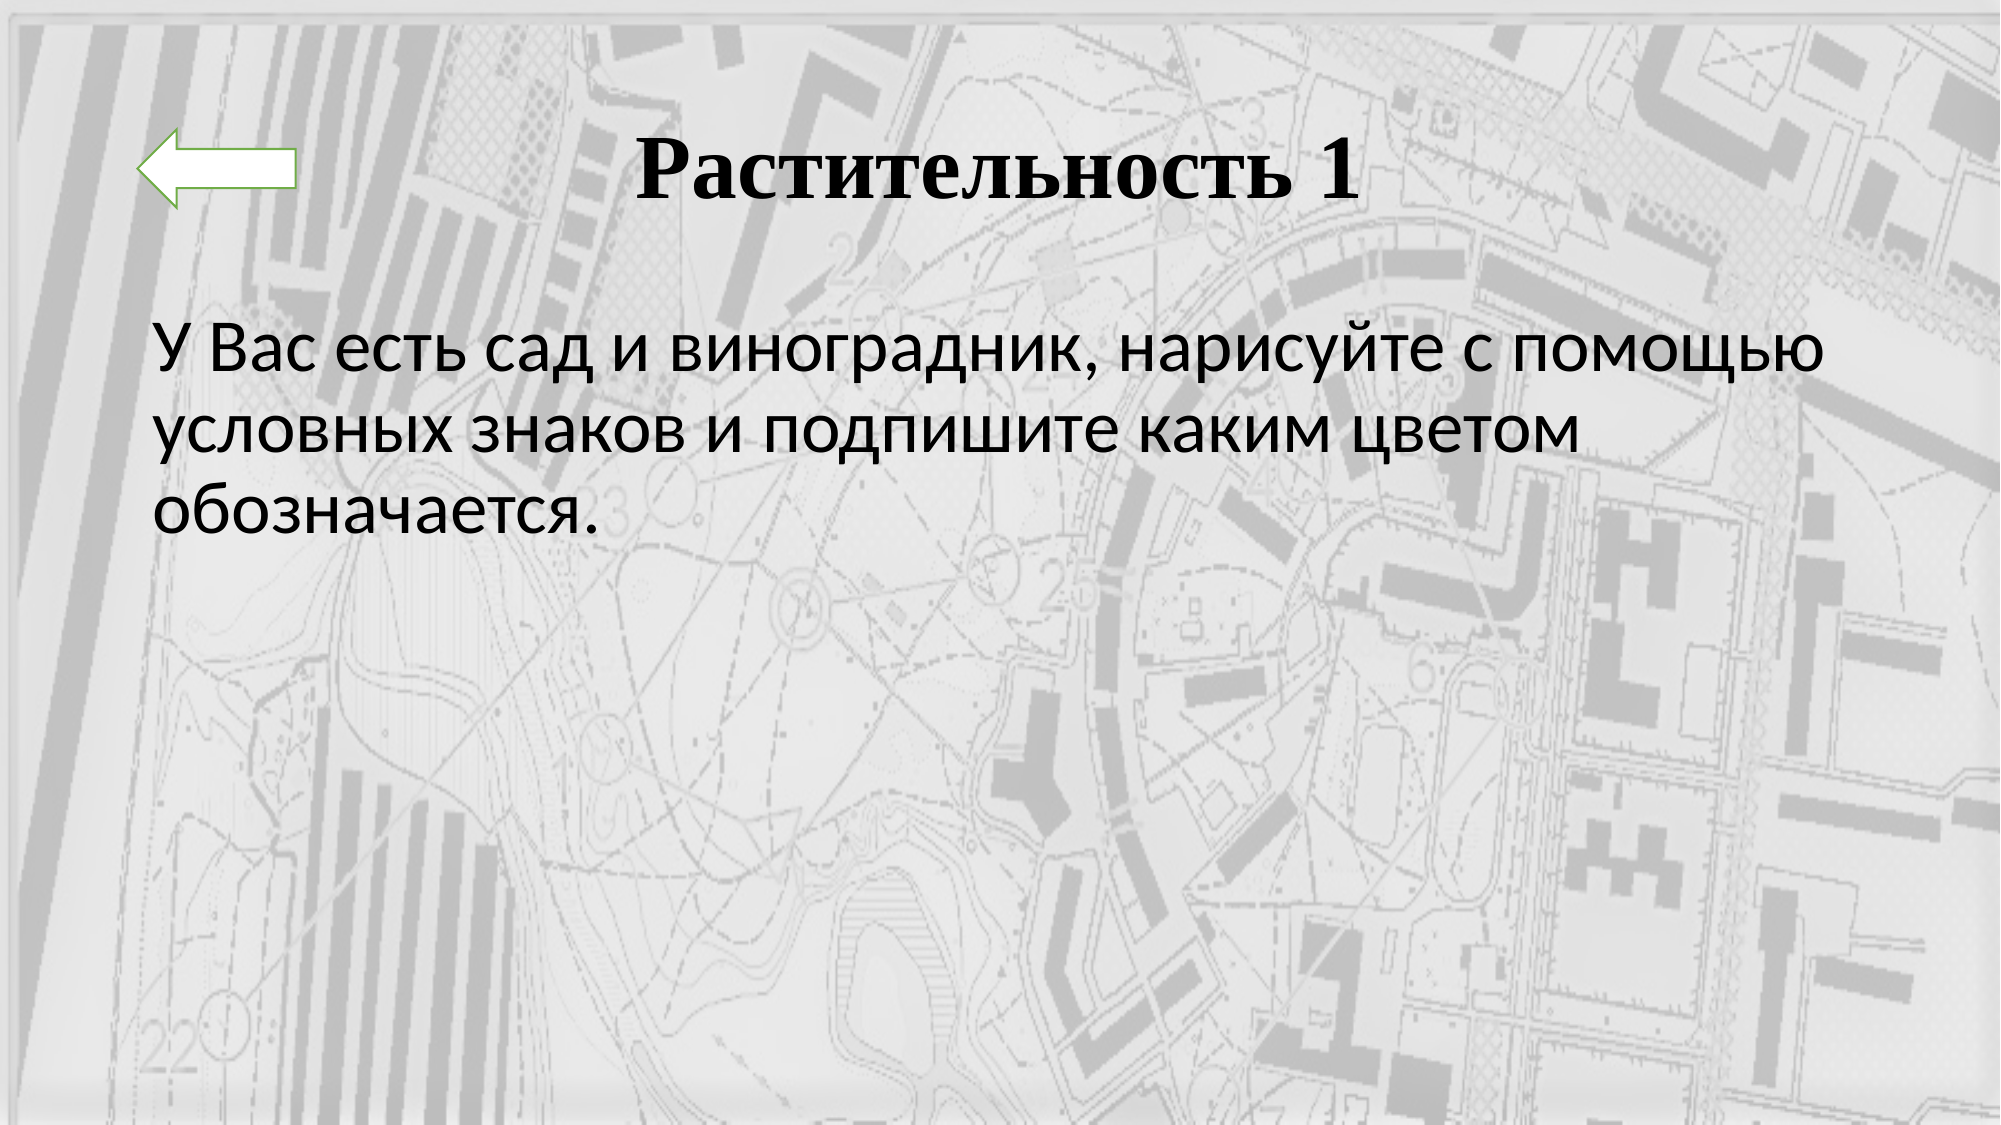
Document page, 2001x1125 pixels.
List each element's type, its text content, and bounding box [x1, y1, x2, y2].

text_box [136, 126, 297, 211]
title Растительность 1 [137, 59, 1863, 278]
list У Вас есть сад и виноградник, нарисуйте с помощью условных знаков и подпишите каким цветом обозначается. [137, 299, 1863, 1014]
